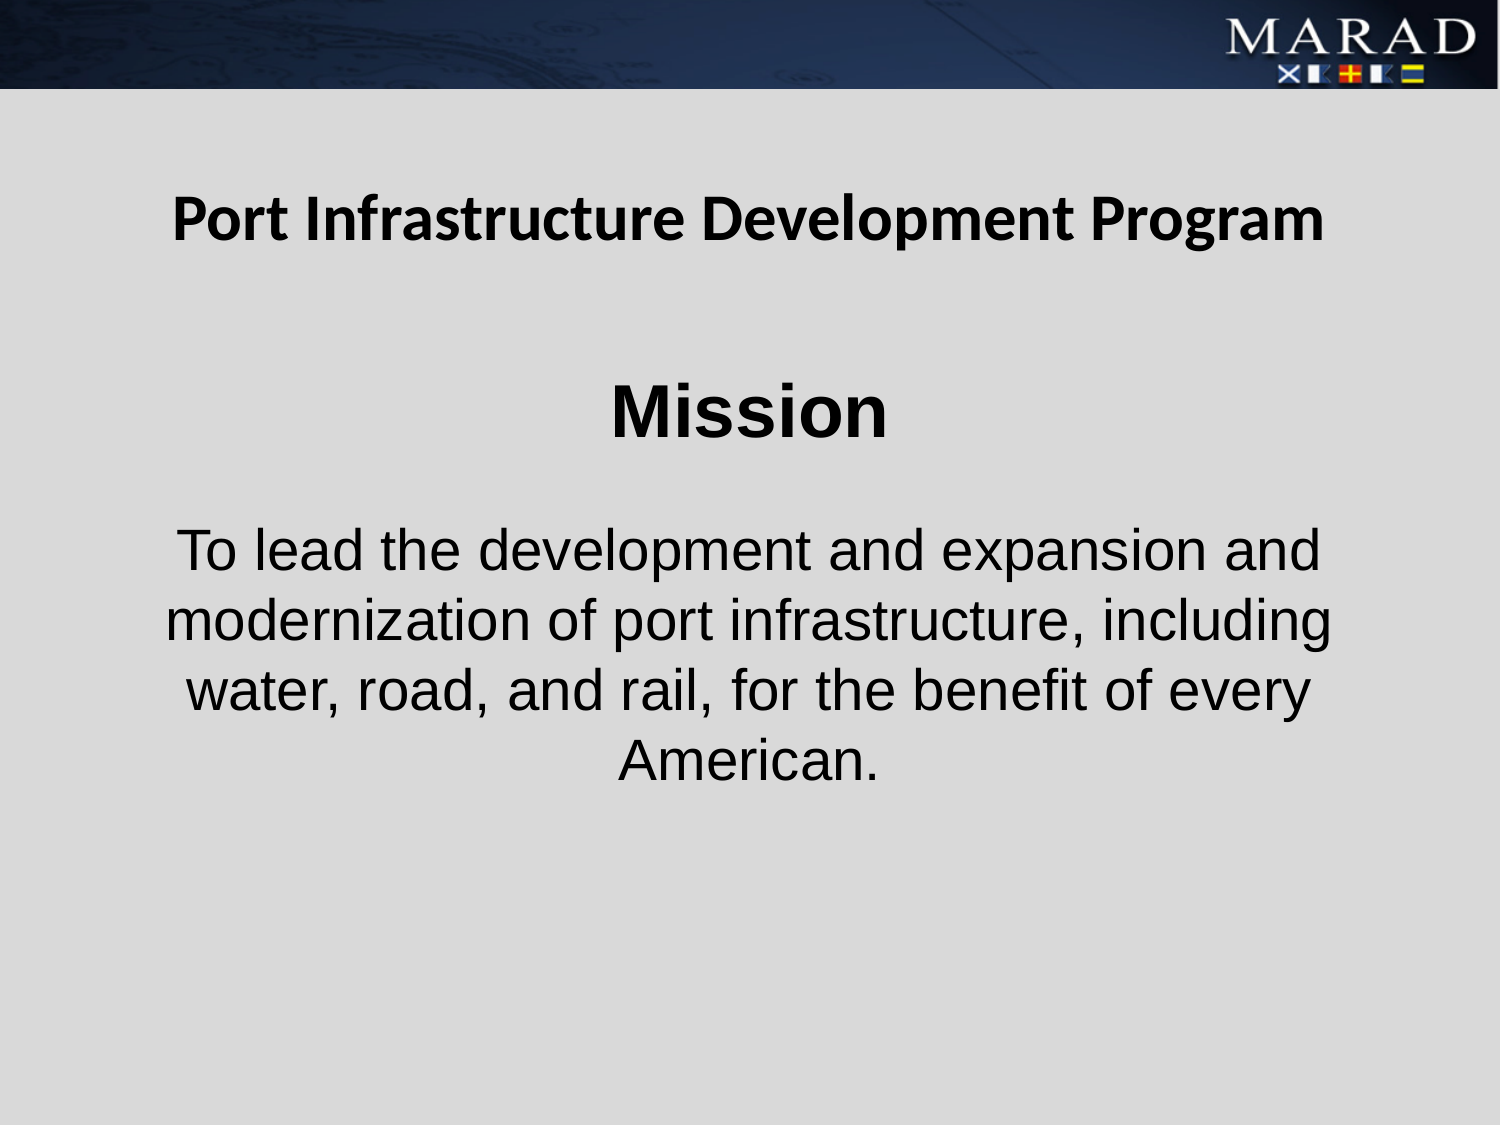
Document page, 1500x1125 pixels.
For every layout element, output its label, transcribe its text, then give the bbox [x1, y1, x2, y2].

picture [0, 0, 1500, 89]
title Port Infrastructure Development Program [0, 162, 1500, 266]
text_box Mission To lead the development and expansion and modernization of port infrastructure, including water, road, and rail, for the benefit of every American. [131, 337, 1369, 848]
